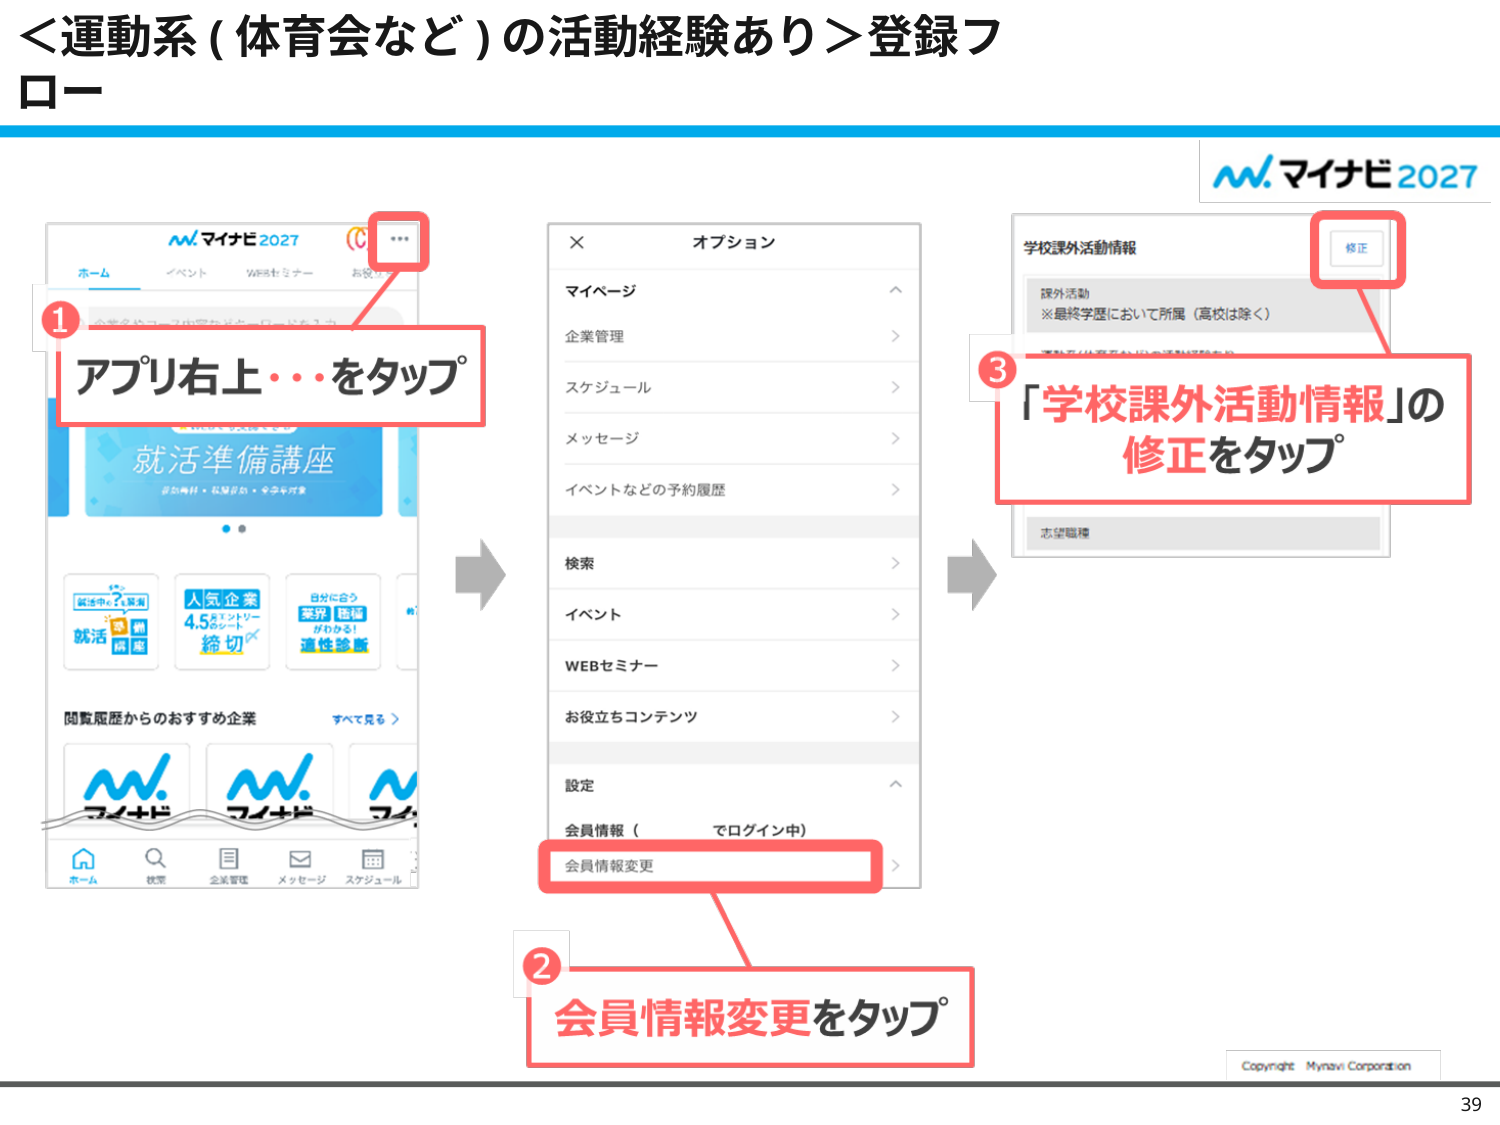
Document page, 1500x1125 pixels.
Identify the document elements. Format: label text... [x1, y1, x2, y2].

picture [13, 139, 1491, 1081]
title ＜運動系(体育会など)の活動経験あり＞登録フロー [0, 0, 1022, 126]
slide_number 39 [1336, 1090, 1498, 1122]
